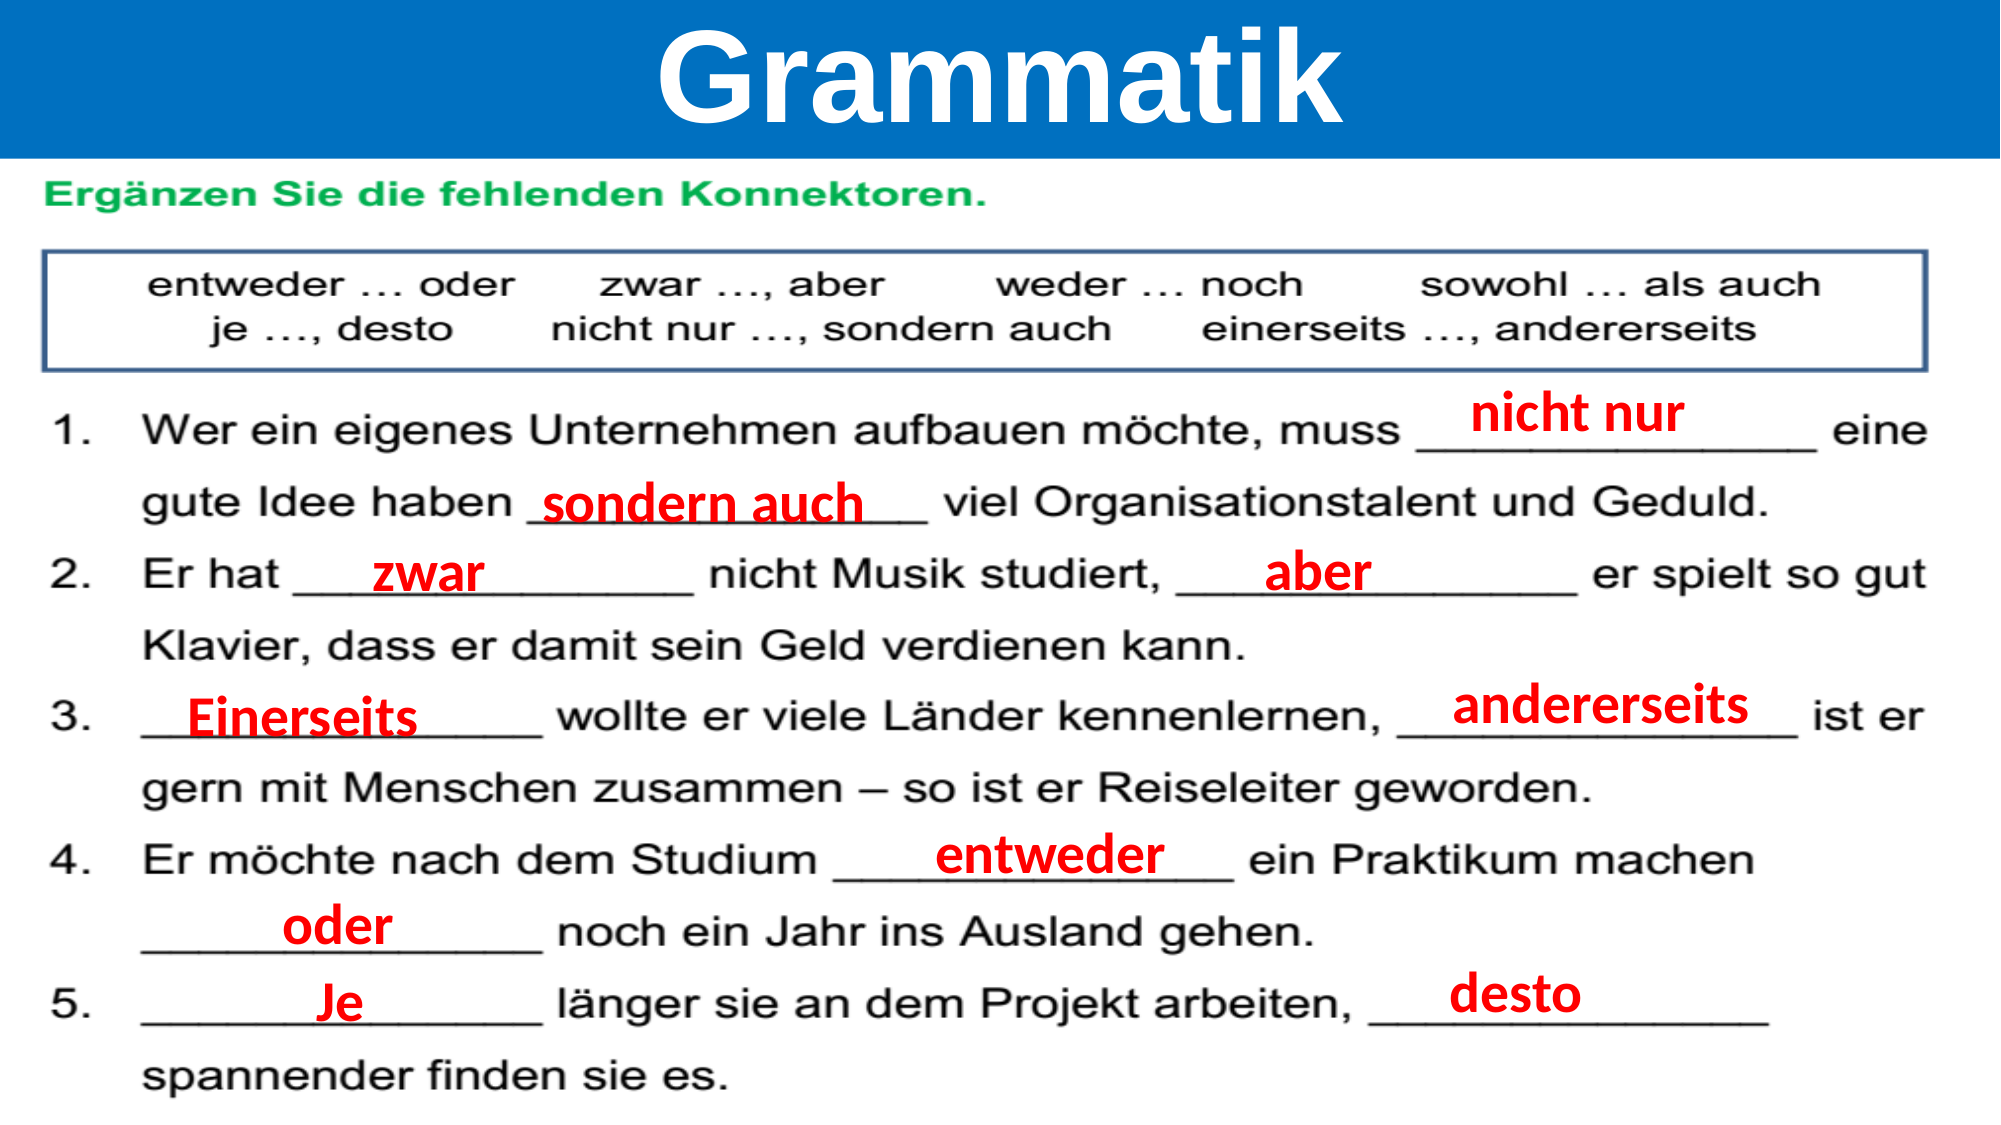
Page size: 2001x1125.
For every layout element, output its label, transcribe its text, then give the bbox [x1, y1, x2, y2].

picture [26, 374, 1977, 1102]
text_box Grammatik [0, 0, 2000, 159]
text_box [0, 246, 1978, 1125]
picture [24, 168, 1931, 373]
